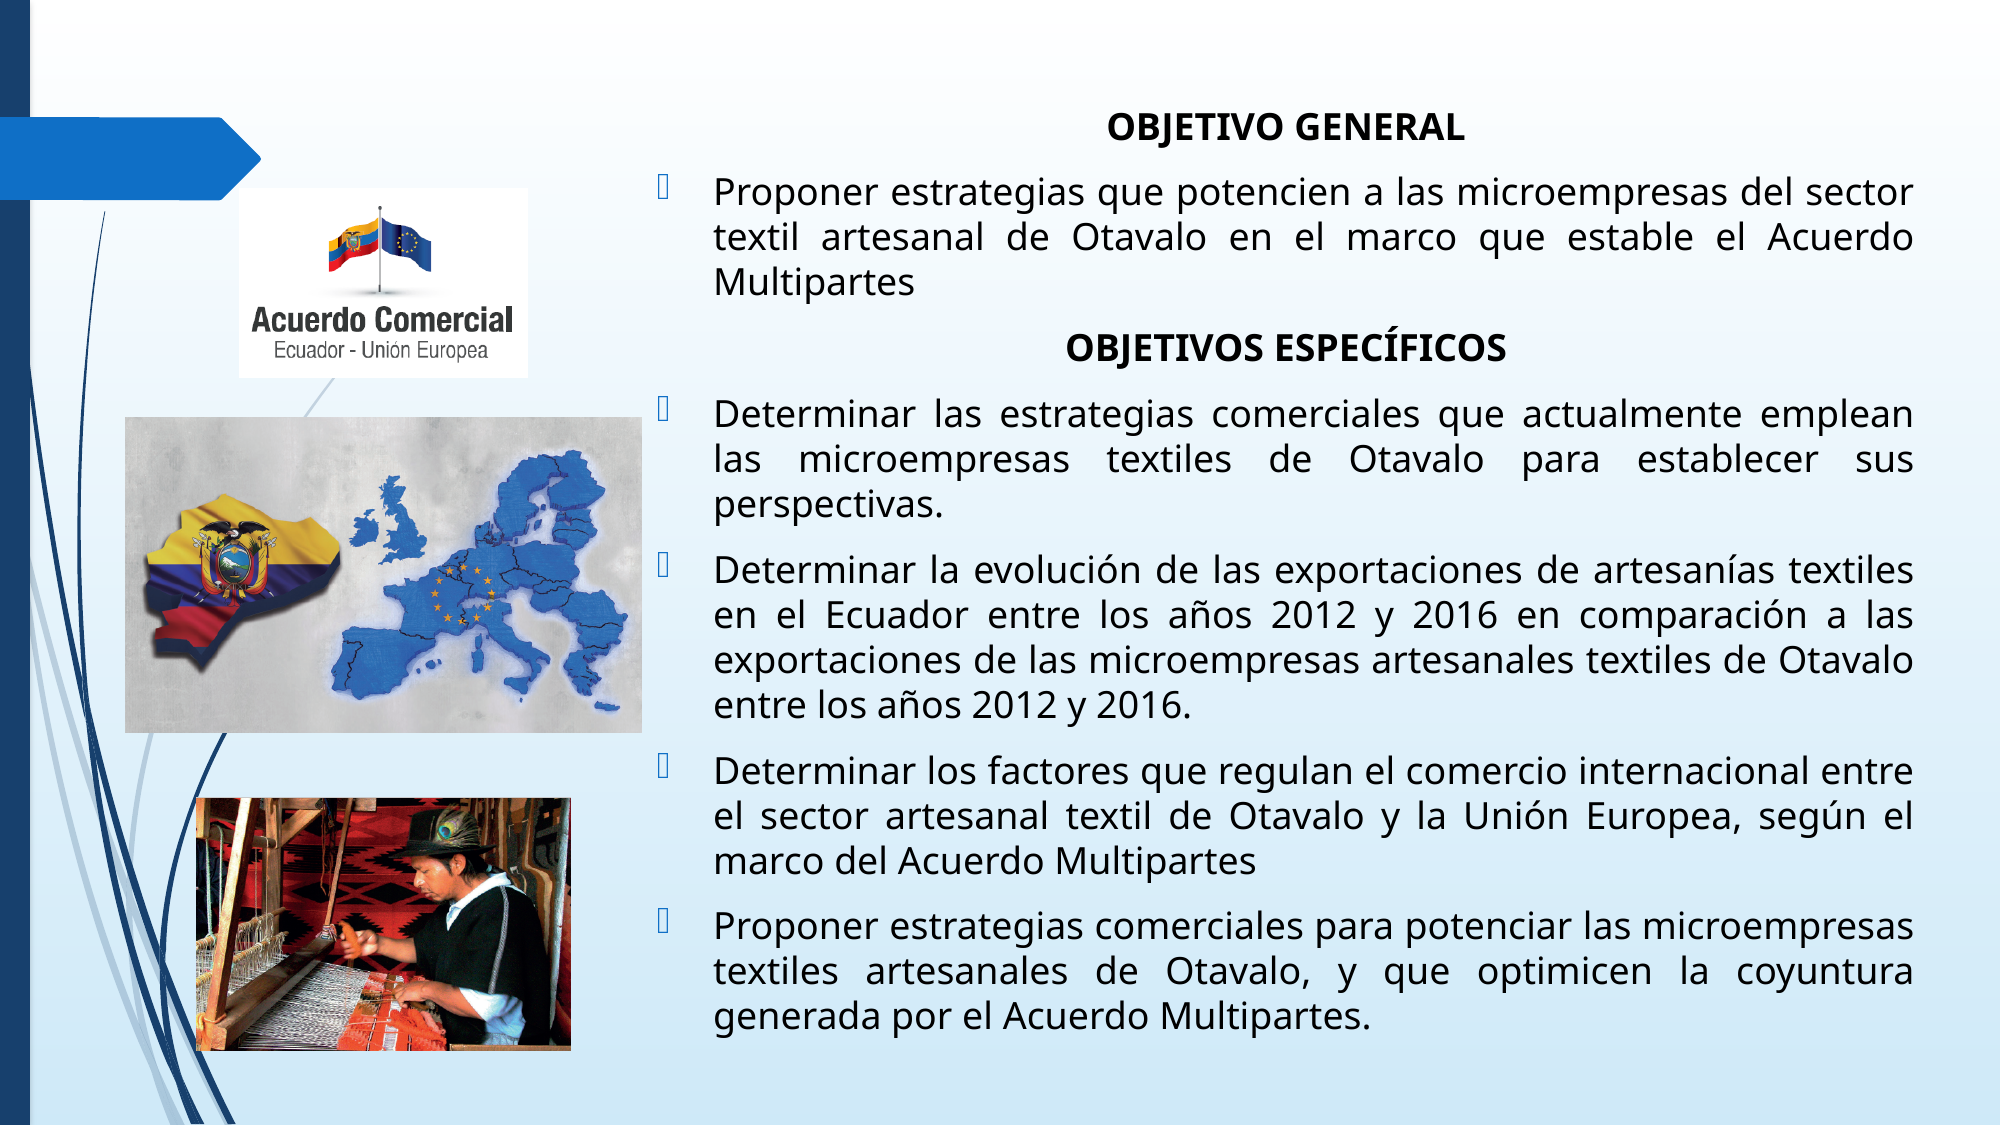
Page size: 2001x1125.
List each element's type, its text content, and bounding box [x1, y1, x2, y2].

list OBJETIVO GENERAL Proponer estrategias que potencien a las microempresas del sector textil artesanal de Otavalo en el marco que estable el Acuerdo Multipartes OBJETIVOS ESPECÍFICOS Determinar las estrategias comerciales que actualmente emplean las microempresas textiles de Otavalo para establecer sus perspectivas. Determinar la evolución de las exportaciones de artesanías textiles en el Ecuador entre los años 2012 y 2016 en comparación a las exportaciones de las microempresas artesanales textiles de Otavalo entre los años 2012 y 2016. Determinar los factores que regulan el comercio internacional entre el sector artesanal textil de Otavalo y la Unión Europea, según el marco del Acuerdo Multipartes Proponer estrategias comerciales para potenciar las microempresas textiles artesanales de Otavalo, y que optimicen la coyuntura generada por el Acuerdo Multipartes. [641, 61, 1931, 1079]
picture [239, 188, 528, 378]
picture [125, 417, 643, 734]
picture [196, 797, 571, 1051]
